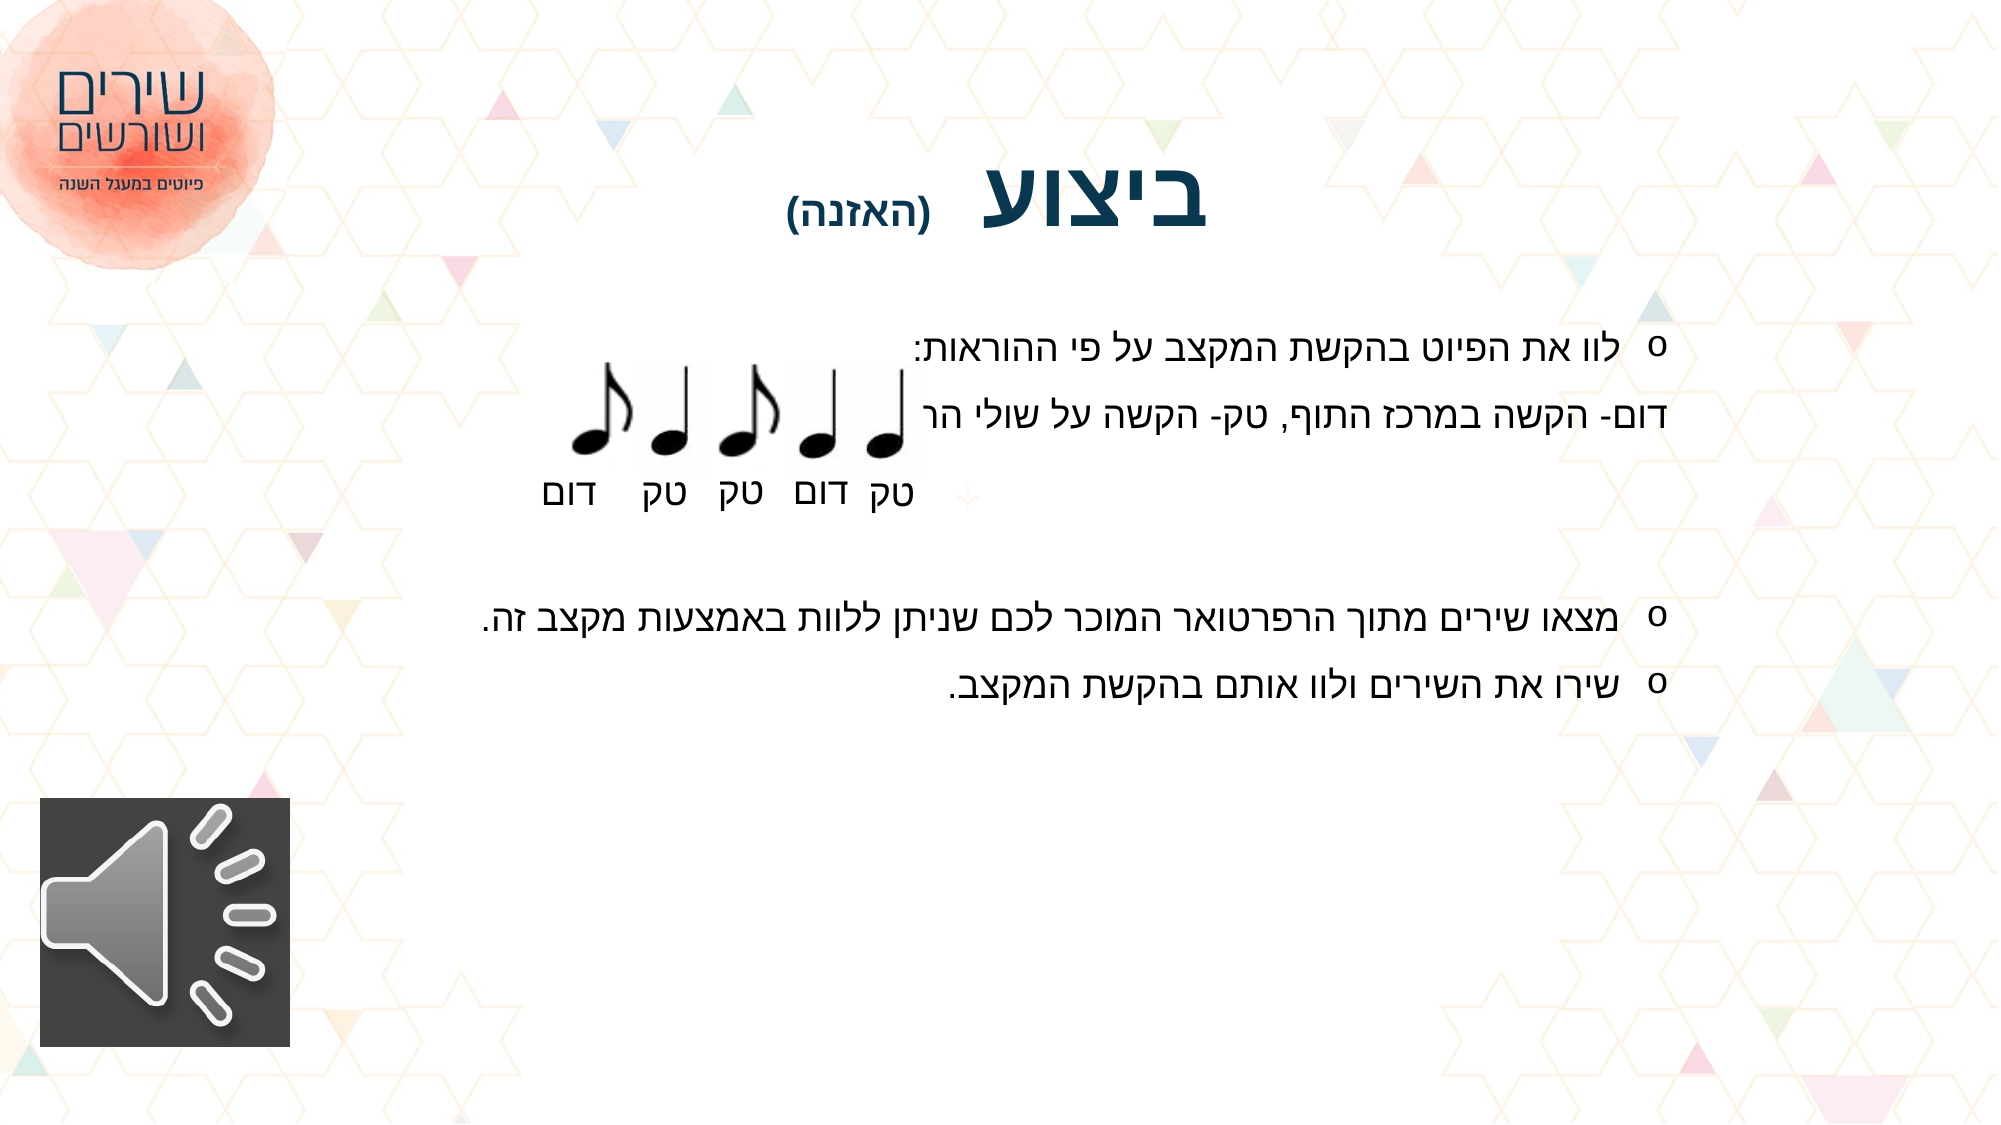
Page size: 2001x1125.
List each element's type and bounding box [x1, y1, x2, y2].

picture [1, 0, 287, 283]
text_box [525, 347, 935, 511]
picture [39, 796, 291, 1048]
list [0, 0, 1998, 1124]
